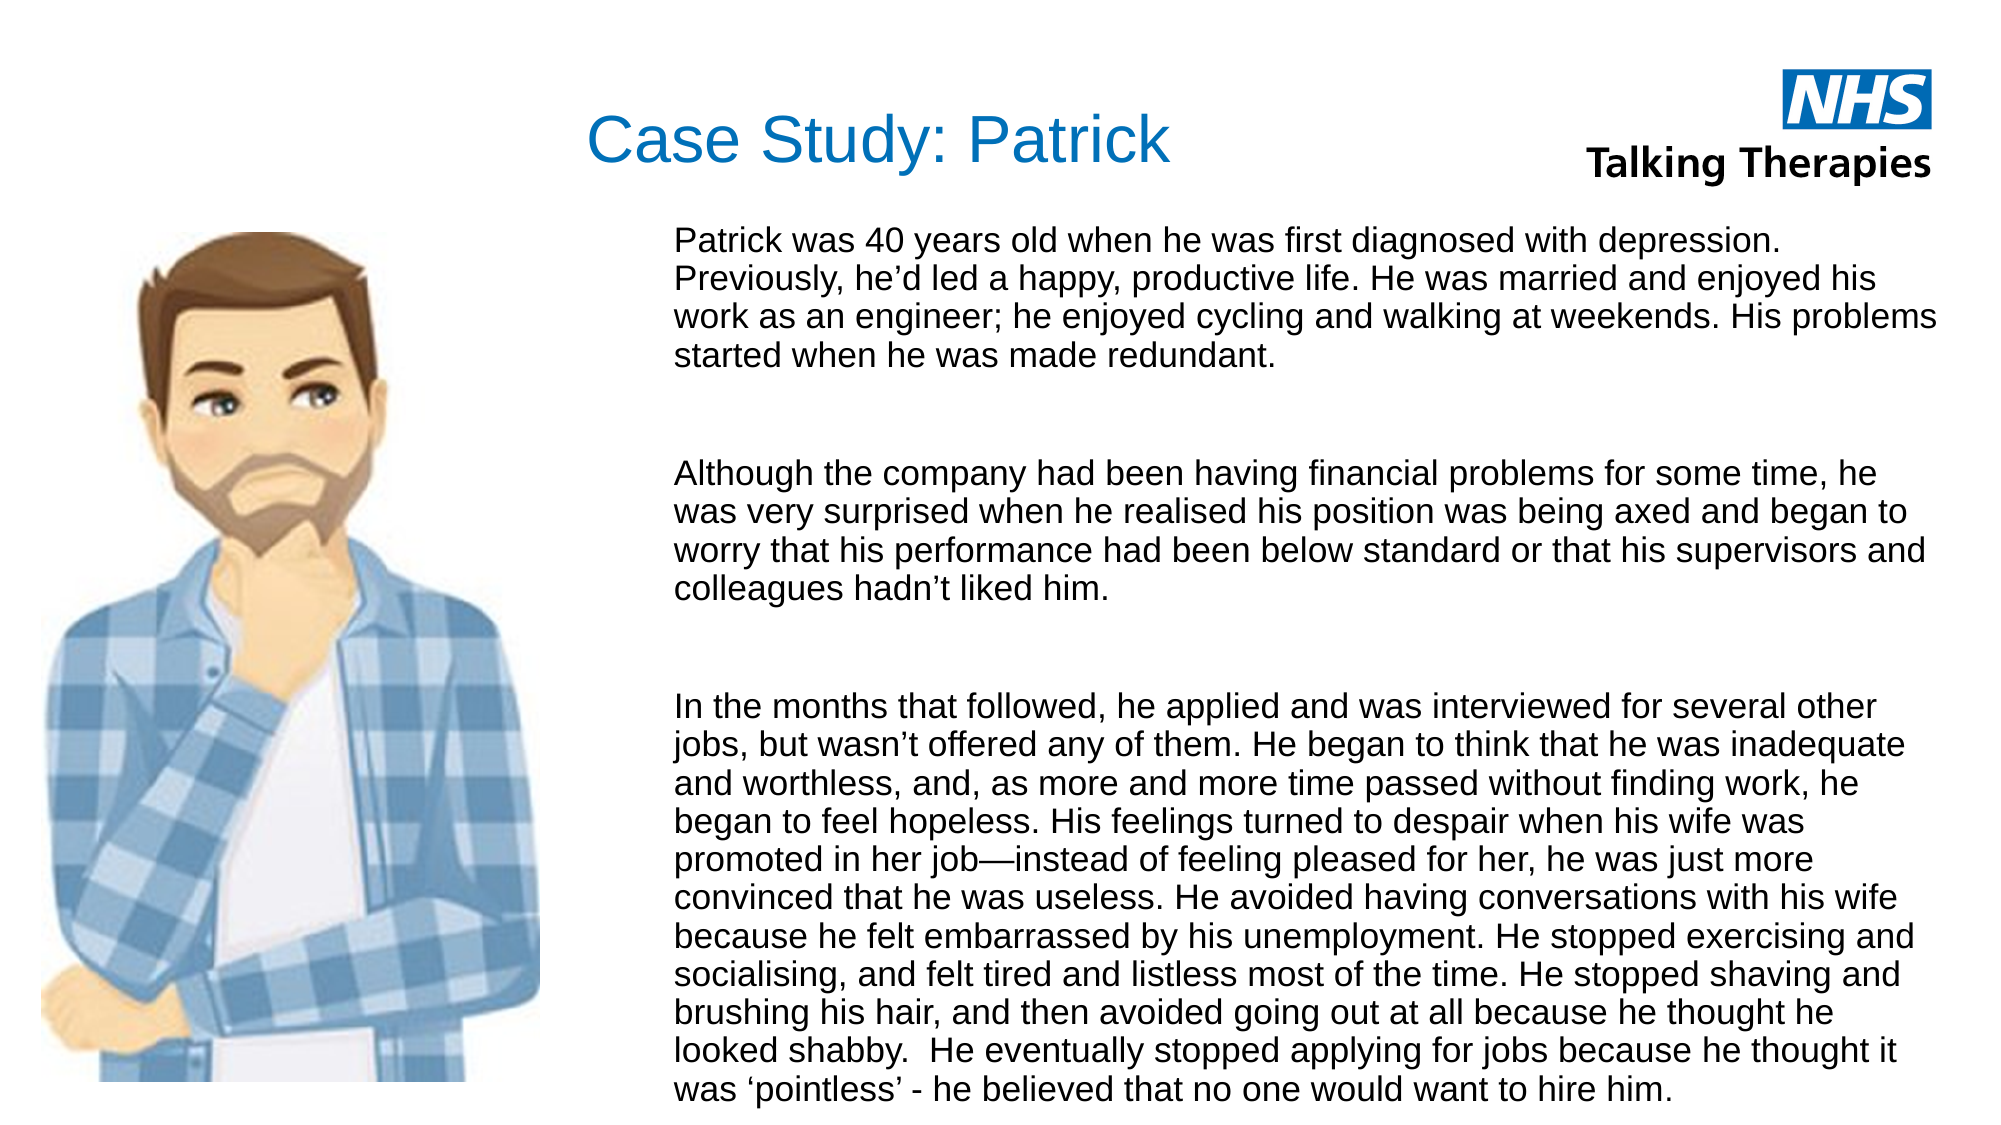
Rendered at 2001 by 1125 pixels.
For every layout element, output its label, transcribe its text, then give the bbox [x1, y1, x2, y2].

text_box Patrick was 40 years old when he was first diagnosed with depression. Previously, he’d led a happy, productive life. He was married and enjoyed his work as an engineer; he enjoyed cycling and walking at weekends. His problems started when he was made redundant. Although the company had been having financial problems for some time, he was very surprised when he realised his position was being axed and began to worry that his performance had been below standard or that his supervisors and colleagues hadn’t liked him. In the months that followed, he applied and was interviewed for several other jobs, but wasn’t offered any of them. He began to think that he was inadequate and worthless, and, as more and more time passed without finding work, he began to feel hopeless. His feelings turned to despair when his wife was promoted in her job—instead of feeling pleased for her, he was just more convinced that he was useless. He avoided having conversations with his wife because he felt embarrassed by his unemployment. He stopped exercising and socialising, and felt tired and listless most of the time. He stopped shaving and brushing his hair, and then avoided going out at all because he thought he looked shabby. He eventually stopped applying for jobs because he thought it was ‘pointless’ - he believed that no one would want to hire him. [659, 214, 1959, 1117]
picture [0, 0, 2001, 1125]
text_box Case Study: Patrick [571, 88, 1389, 184]
